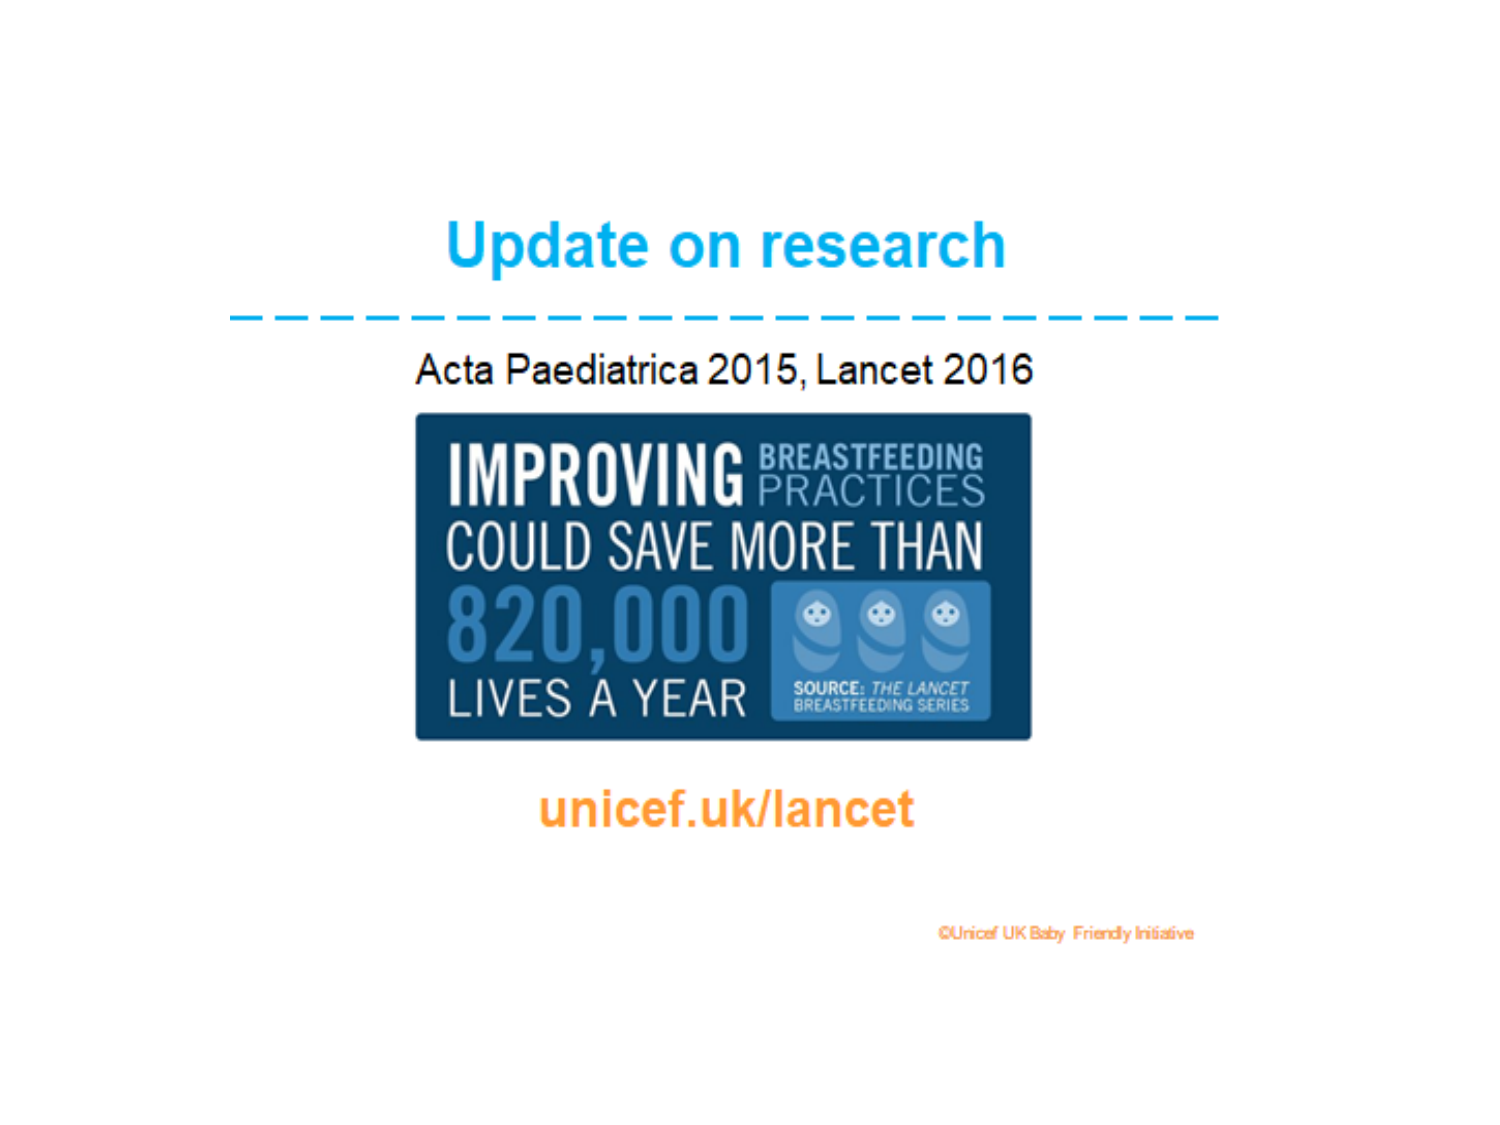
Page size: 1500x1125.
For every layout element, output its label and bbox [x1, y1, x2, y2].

picture [229, 160, 1223, 953]
